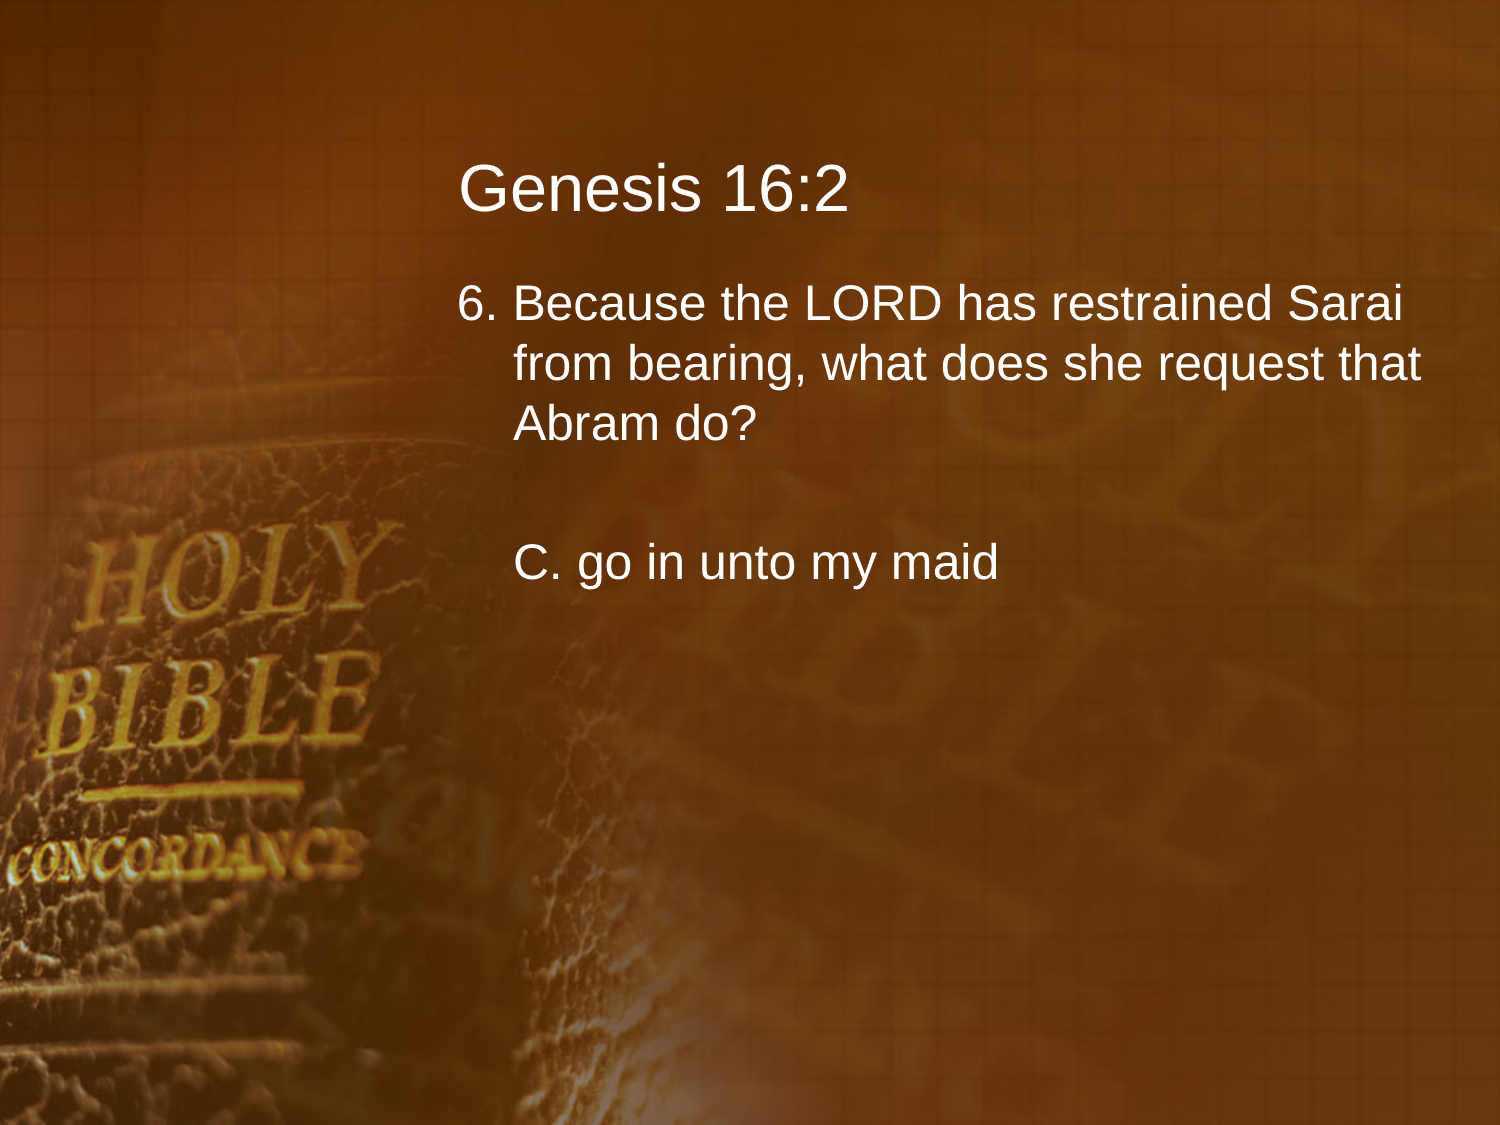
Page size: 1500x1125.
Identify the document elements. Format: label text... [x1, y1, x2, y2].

title Genesis 16:2 [443, 44, 1480, 233]
list 6. Because the LORD has restrained Sarai from bearing, what does she request that Abram do? C. go in unto my maid [441, 262, 1480, 1006]
picture [0, 0, 1500, 1125]
